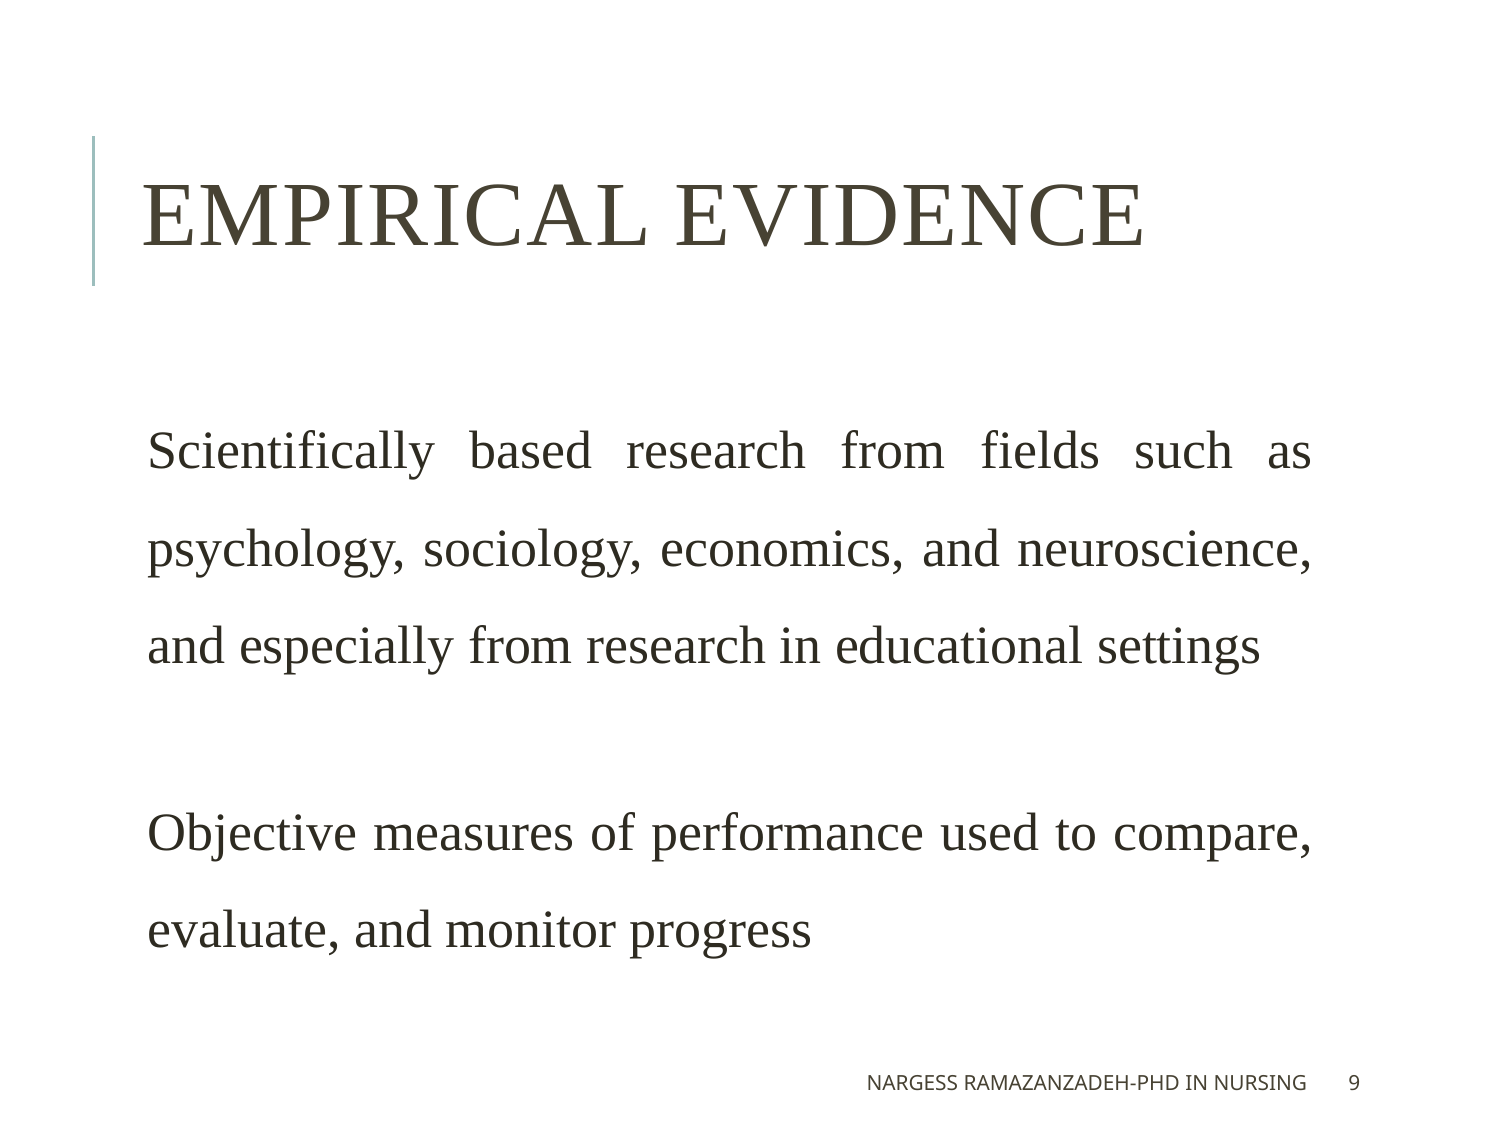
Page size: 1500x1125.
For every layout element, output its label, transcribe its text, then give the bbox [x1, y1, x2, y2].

list Scientifically based research from fields such as psychology, sociology, economics, and neuroscience, and especially from research in educational settings Objective measures of performance used to compare, evaluate, and monitor progress [126, 375, 1322, 1035]
title Empirical Evidence [126, 96, 1322, 342]
footer Nargess Ramazanzadeh-PhD in Nursing [595, 1061, 1322, 1107]
slide_number 9 [1333, 1061, 1454, 1107]
